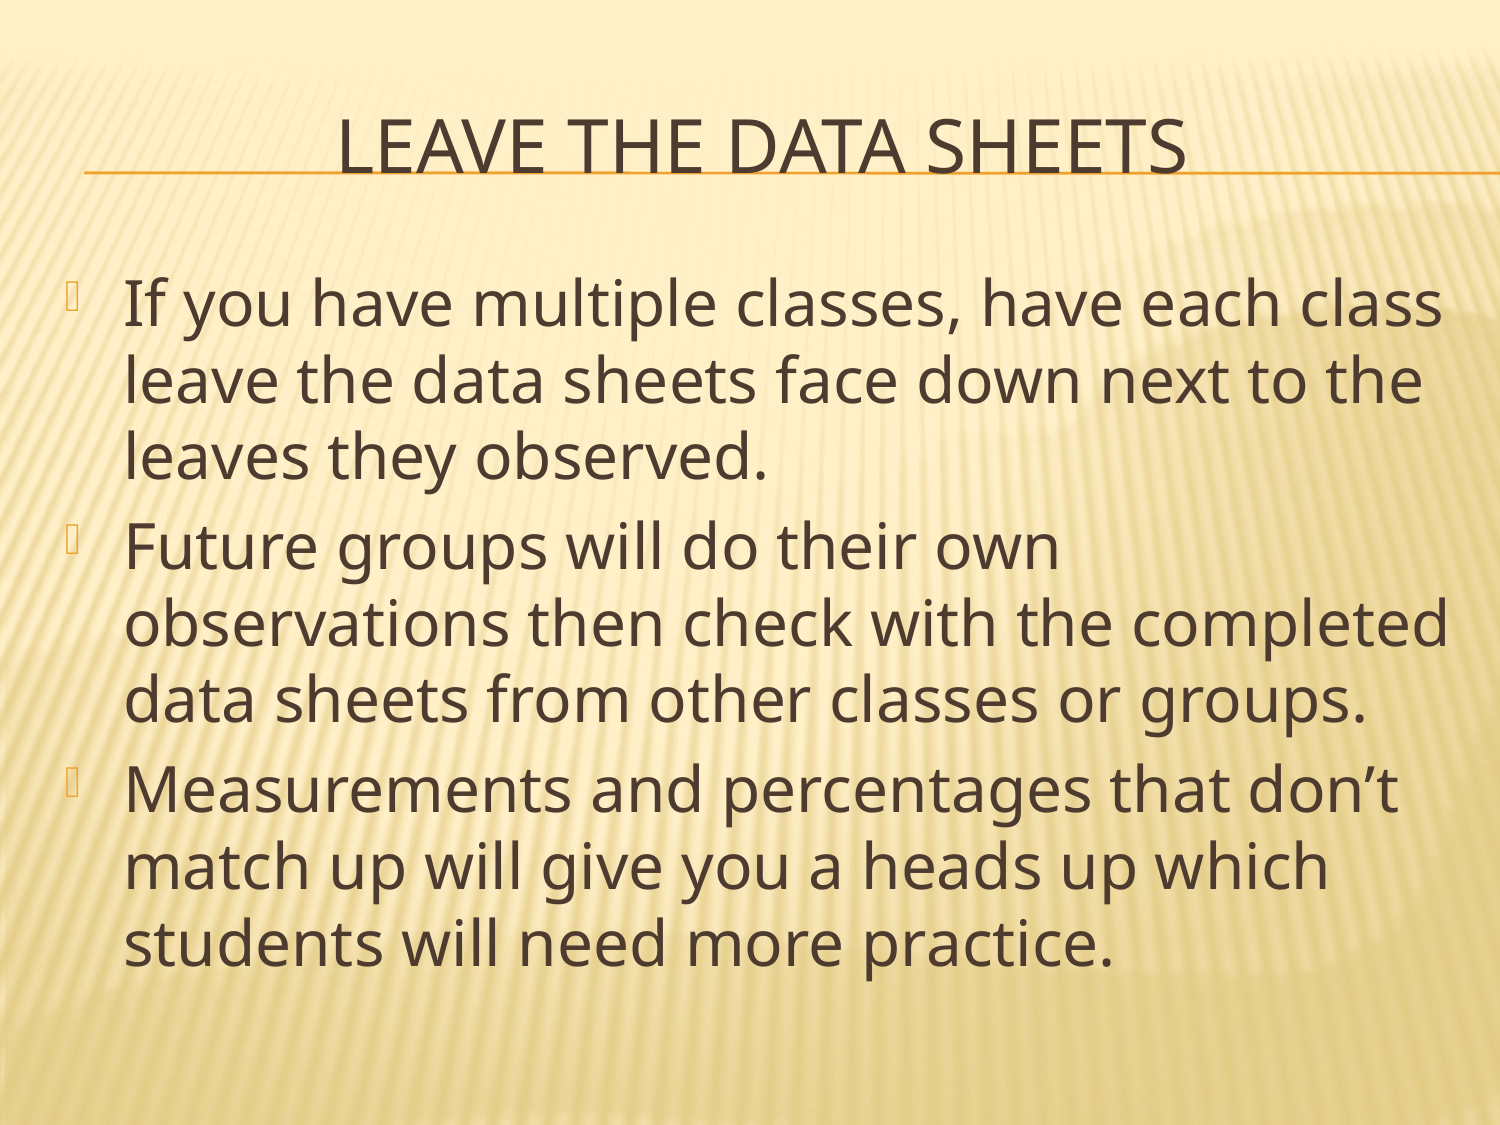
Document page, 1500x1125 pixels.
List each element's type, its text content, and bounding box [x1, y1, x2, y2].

list If you have multiple classes, have each class leave the data sheets face down next to the leaves they observed. Future groups will do their own observations then check with the completed data sheets from other classes or groups. Measurements and percentages that don’t match up will give you a heads up which students will need more practice. [50, 254, 1475, 998]
title Leave the Data sheets [50, 75, 1475, 213]
